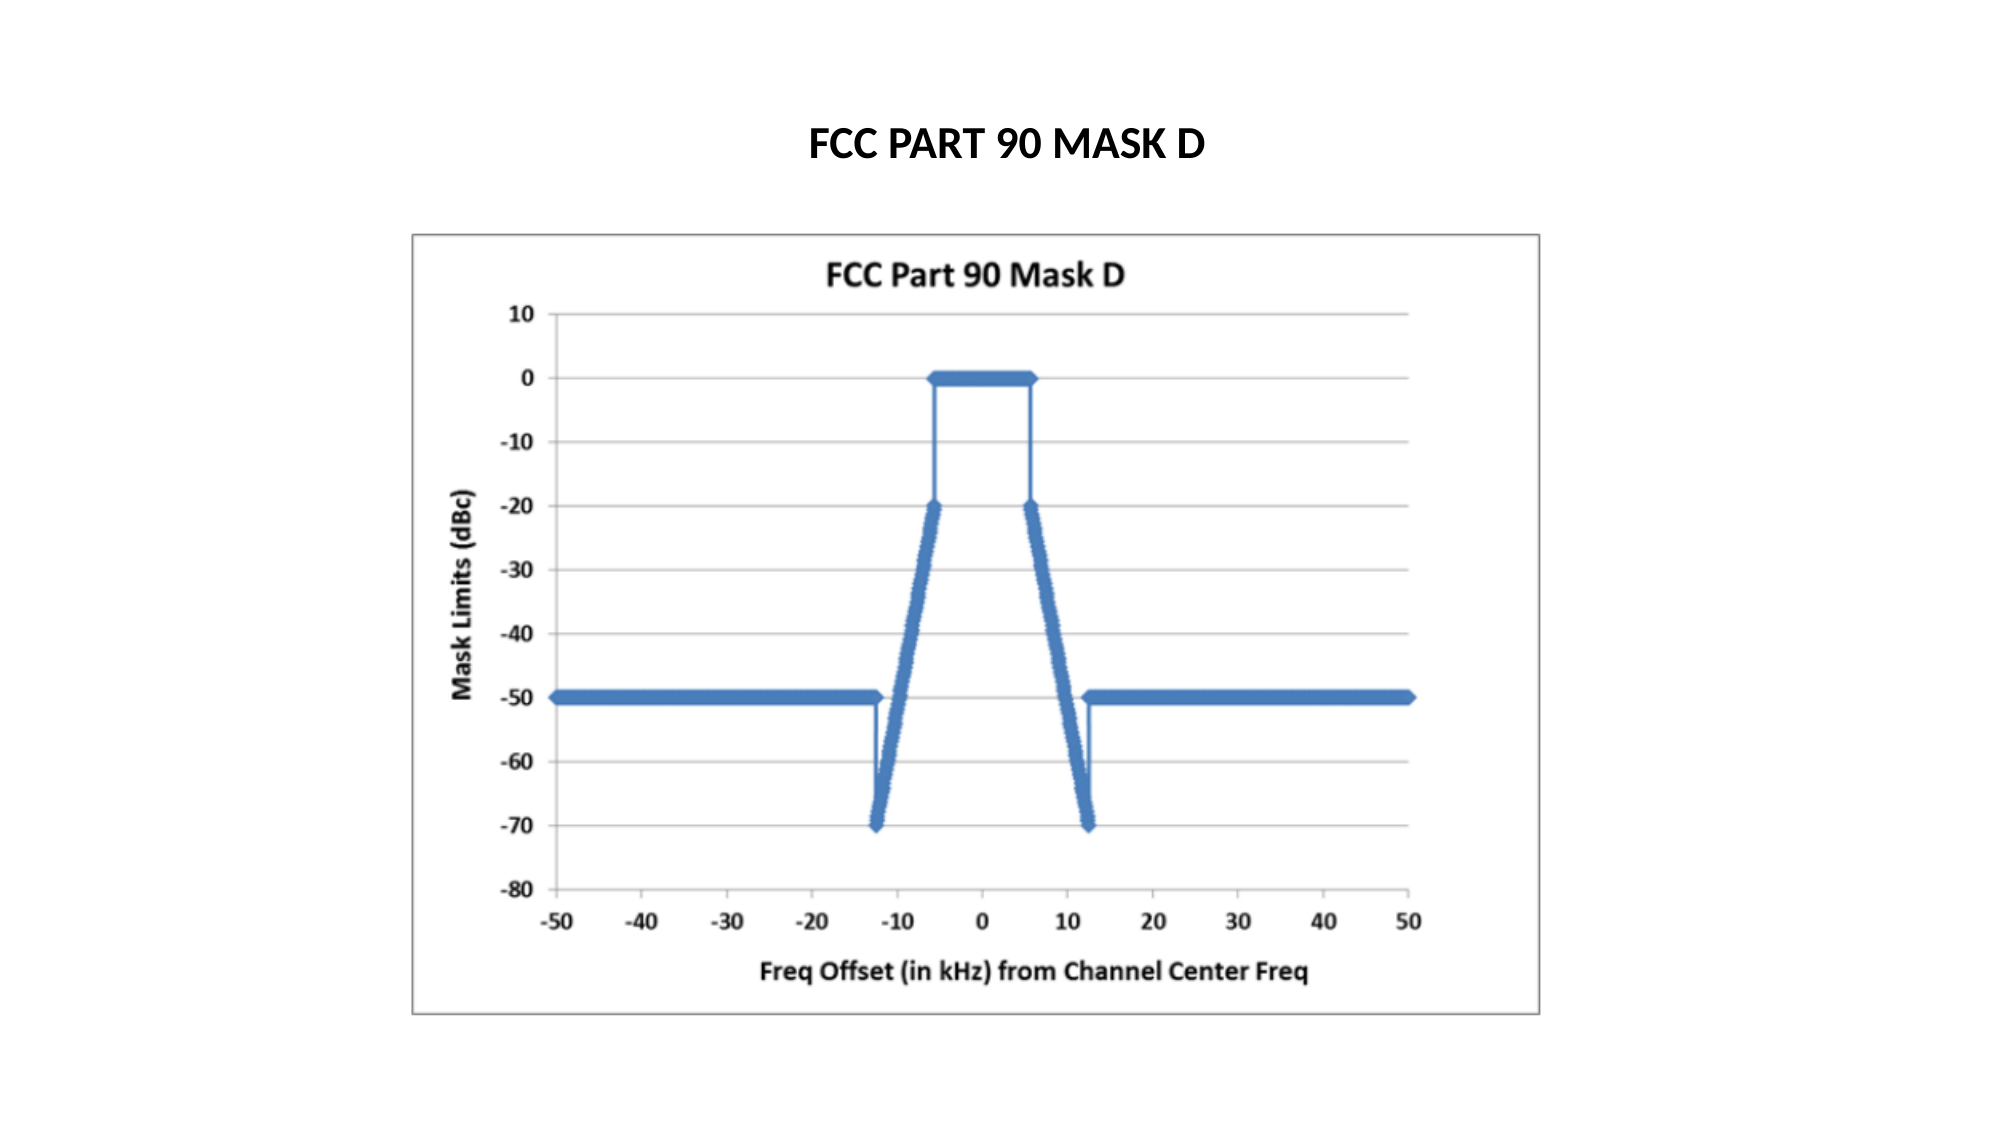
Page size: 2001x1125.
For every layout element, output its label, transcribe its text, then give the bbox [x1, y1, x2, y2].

text_box FCC PART 90 MASK D [793, 105, 1244, 176]
picture [383, 209, 1563, 1033]
